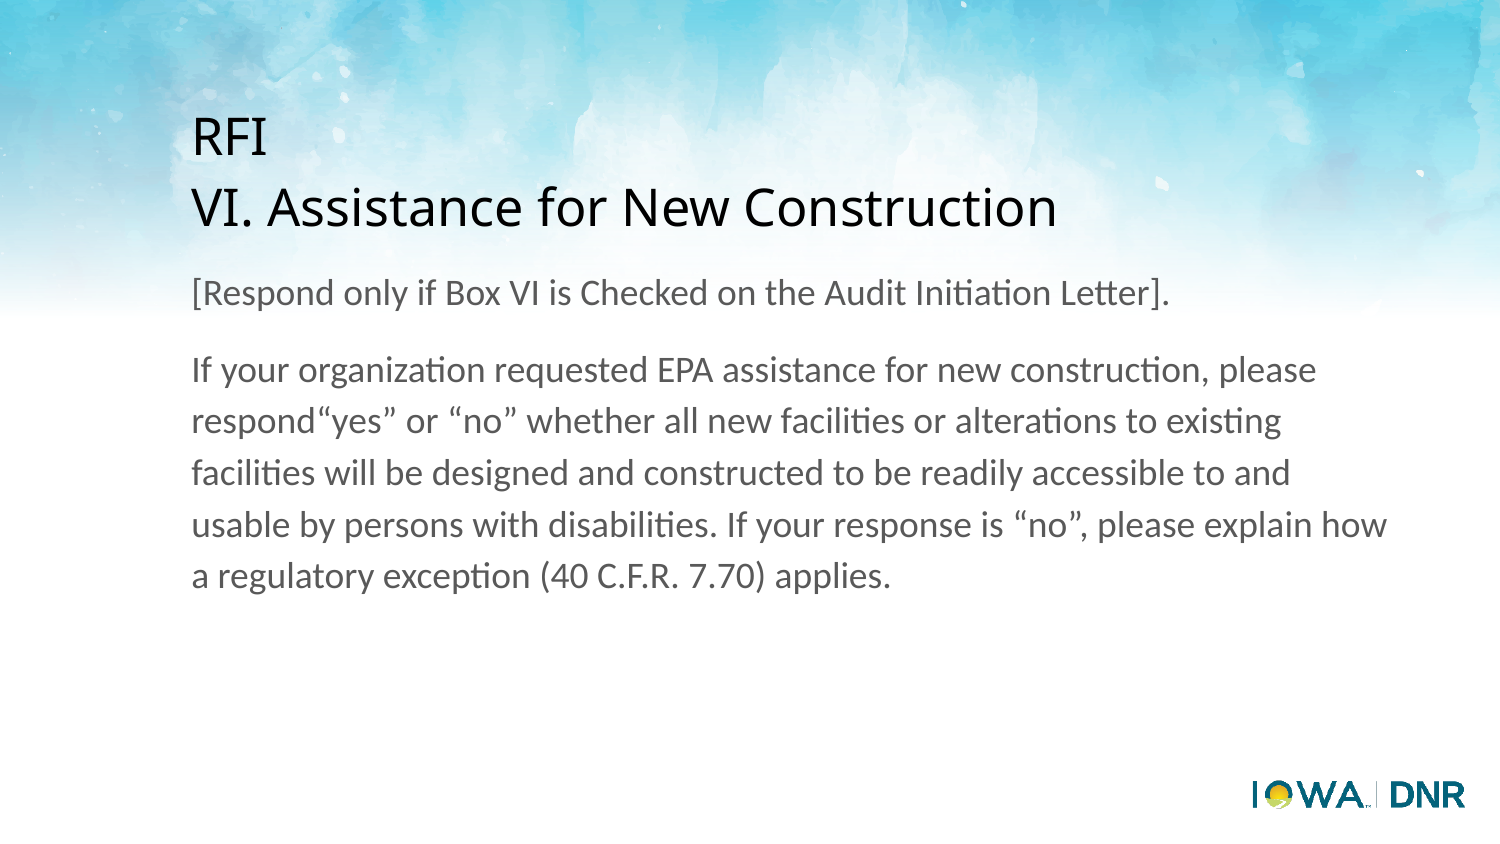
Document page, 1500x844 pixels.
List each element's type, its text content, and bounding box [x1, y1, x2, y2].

title RFI VI. Assistance for New Construction [176, 87, 1334, 286]
list [Respond only if Box VI is Checked on the Audit Initiation Letter]. If your organization requested EPA assistance for new construction, please respond“yes” or “no” whether all new facilities or alterations to existing facilities will be designed and constructed to be readily accessible to and usable by persons with disabilities. If your response is “no”, please explain how a regulatory exception (40 C.F.R. 7.70) applies. [176, 246, 1411, 719]
picture [0, 0, 1500, 844]
